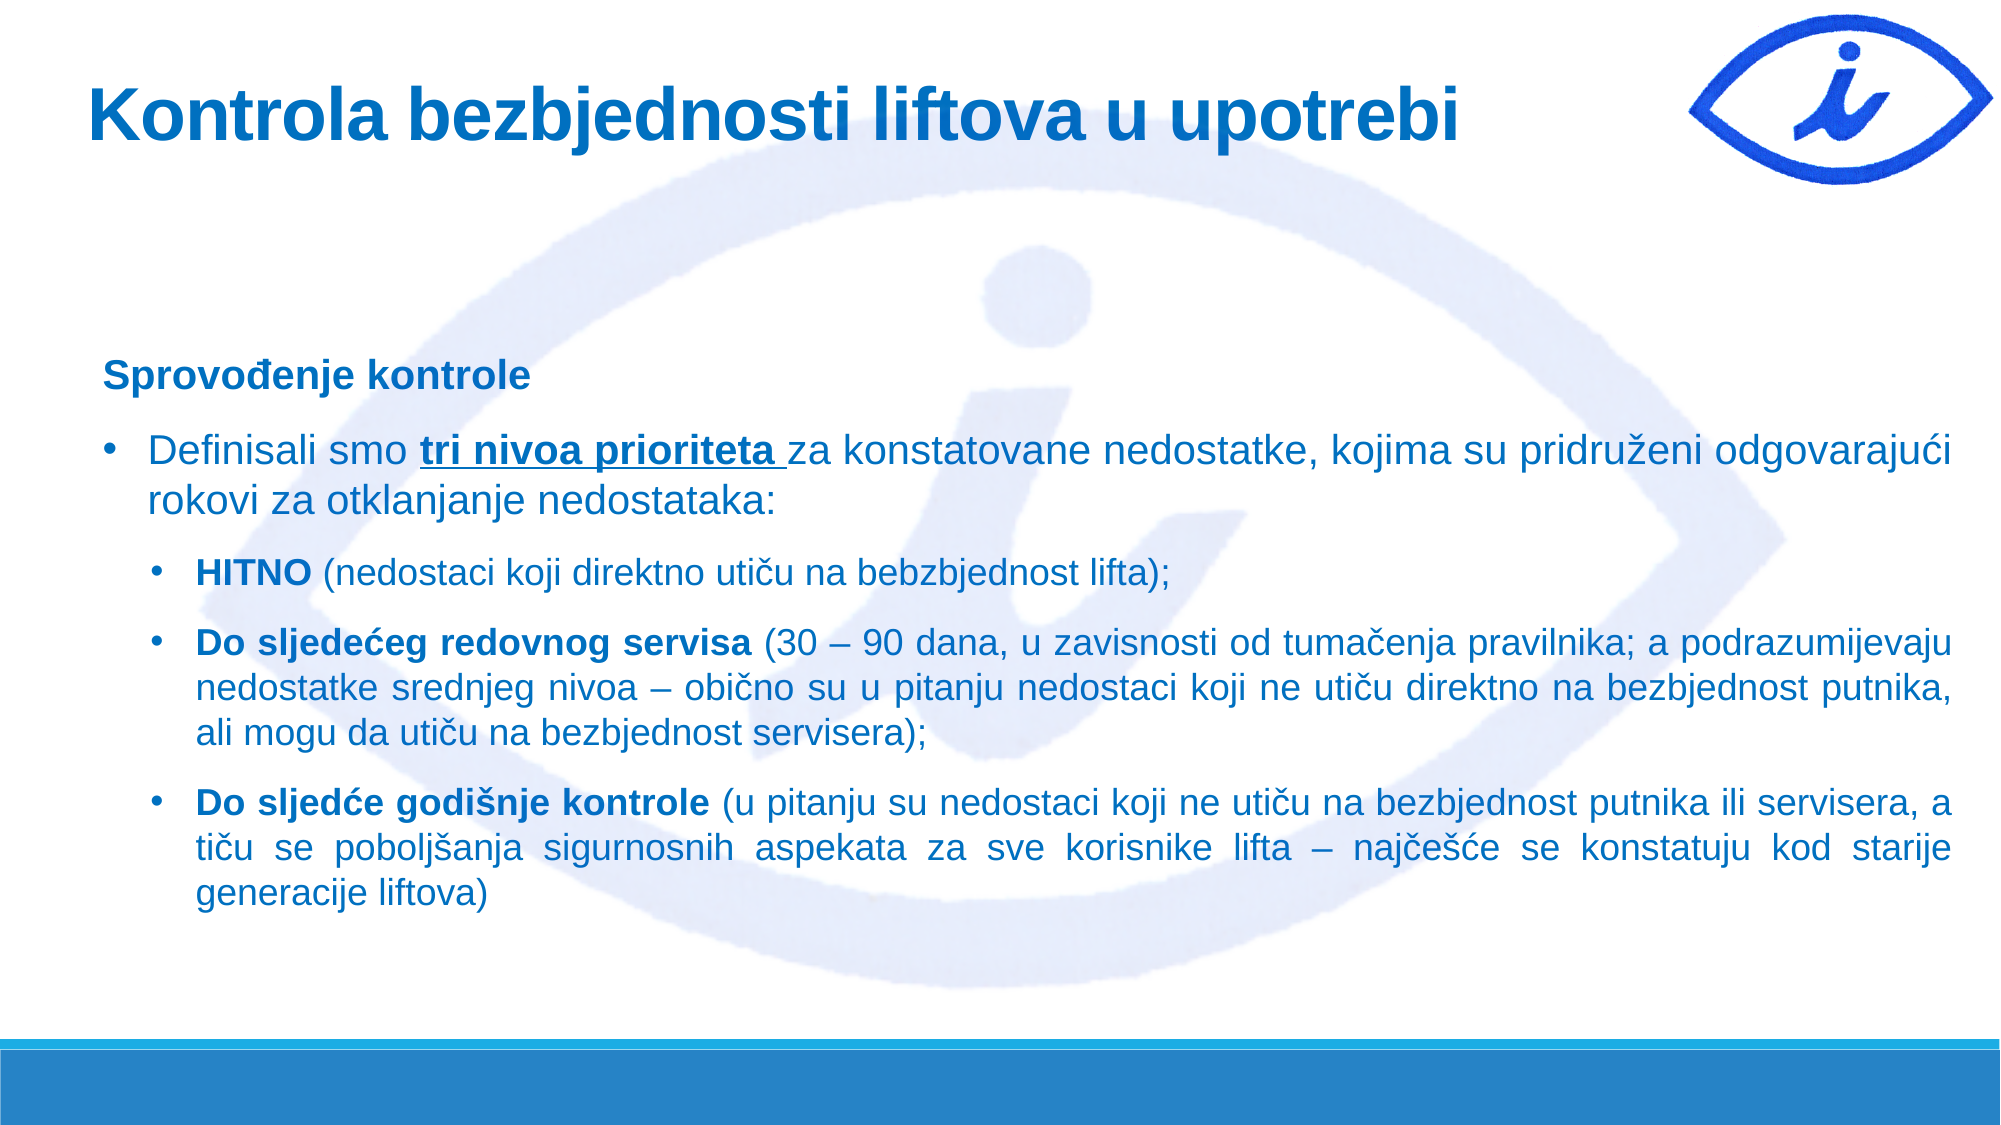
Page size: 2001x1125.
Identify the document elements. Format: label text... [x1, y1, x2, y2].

title Kontrola bezbjednosti liftova u upotrebi [72, 41, 171, 164]
list Sprovođenje kontrole Definisali smo tri nivoa prioriteta za konstatovane nedostatke, kojima su pridruženi odgovarajući rokovi za otklanjanje nedostataka: HITNO (nedostaci koji direktno utiču na bebzbjednost lifta); Do sljedećeg redovnog servisa (30 – 90 dana, u zavisnosti od tumačenja pravilnika; a podrazumijevaju nedostatke srednjeg nivoa – obično su u pitanju nedostaci koji ne utiču direktno na bezbjednost putnika, ali mogu da utiču na bezbjednost servisera); Do sljedće godišnje kontrole (u pitanju su nedostaci koji ne utiču na bezbjednost putnika ili servisera, a tiču se poboljšanja sigurnosnih aspekata za sve korisnike lifta – najčešće se konstatuju kod starije generacije liftova) [72, 340, 171, 1016]
list Sprovođenje kontrole Definisali smo tri nivoa prioriteta za konstatovane nedostatke, kojima su pridruženi odgovarajući rokovi za otklanjanje nedostataka: HITNO (nedostaci koji direktno utiču na bebzbjednost lifta); Do sljedećeg redovnog servisa (30 – 90 dana, u zavisnosti od tumačenja pravilnika; a podrazumijevaju nedostatke srednjeg nivoa – obično su u pitanju nedostaci koji ne utiču direktno na bezbjednost putnika, ali mogu da utiču na bezbjednost servisera); Do sljedće godišnje kontrole (u pitanju su nedostaci koji ne utiču na bezbjednost putnika ili servisera, a tiču se poboljšanja sigurnosnih aspekata za sve korisnike lifta – najčešće se konstatuju kod starije generacije liftova) [1836, 340, 1953, 1016]
picture [174, 0, 2000, 1108]
